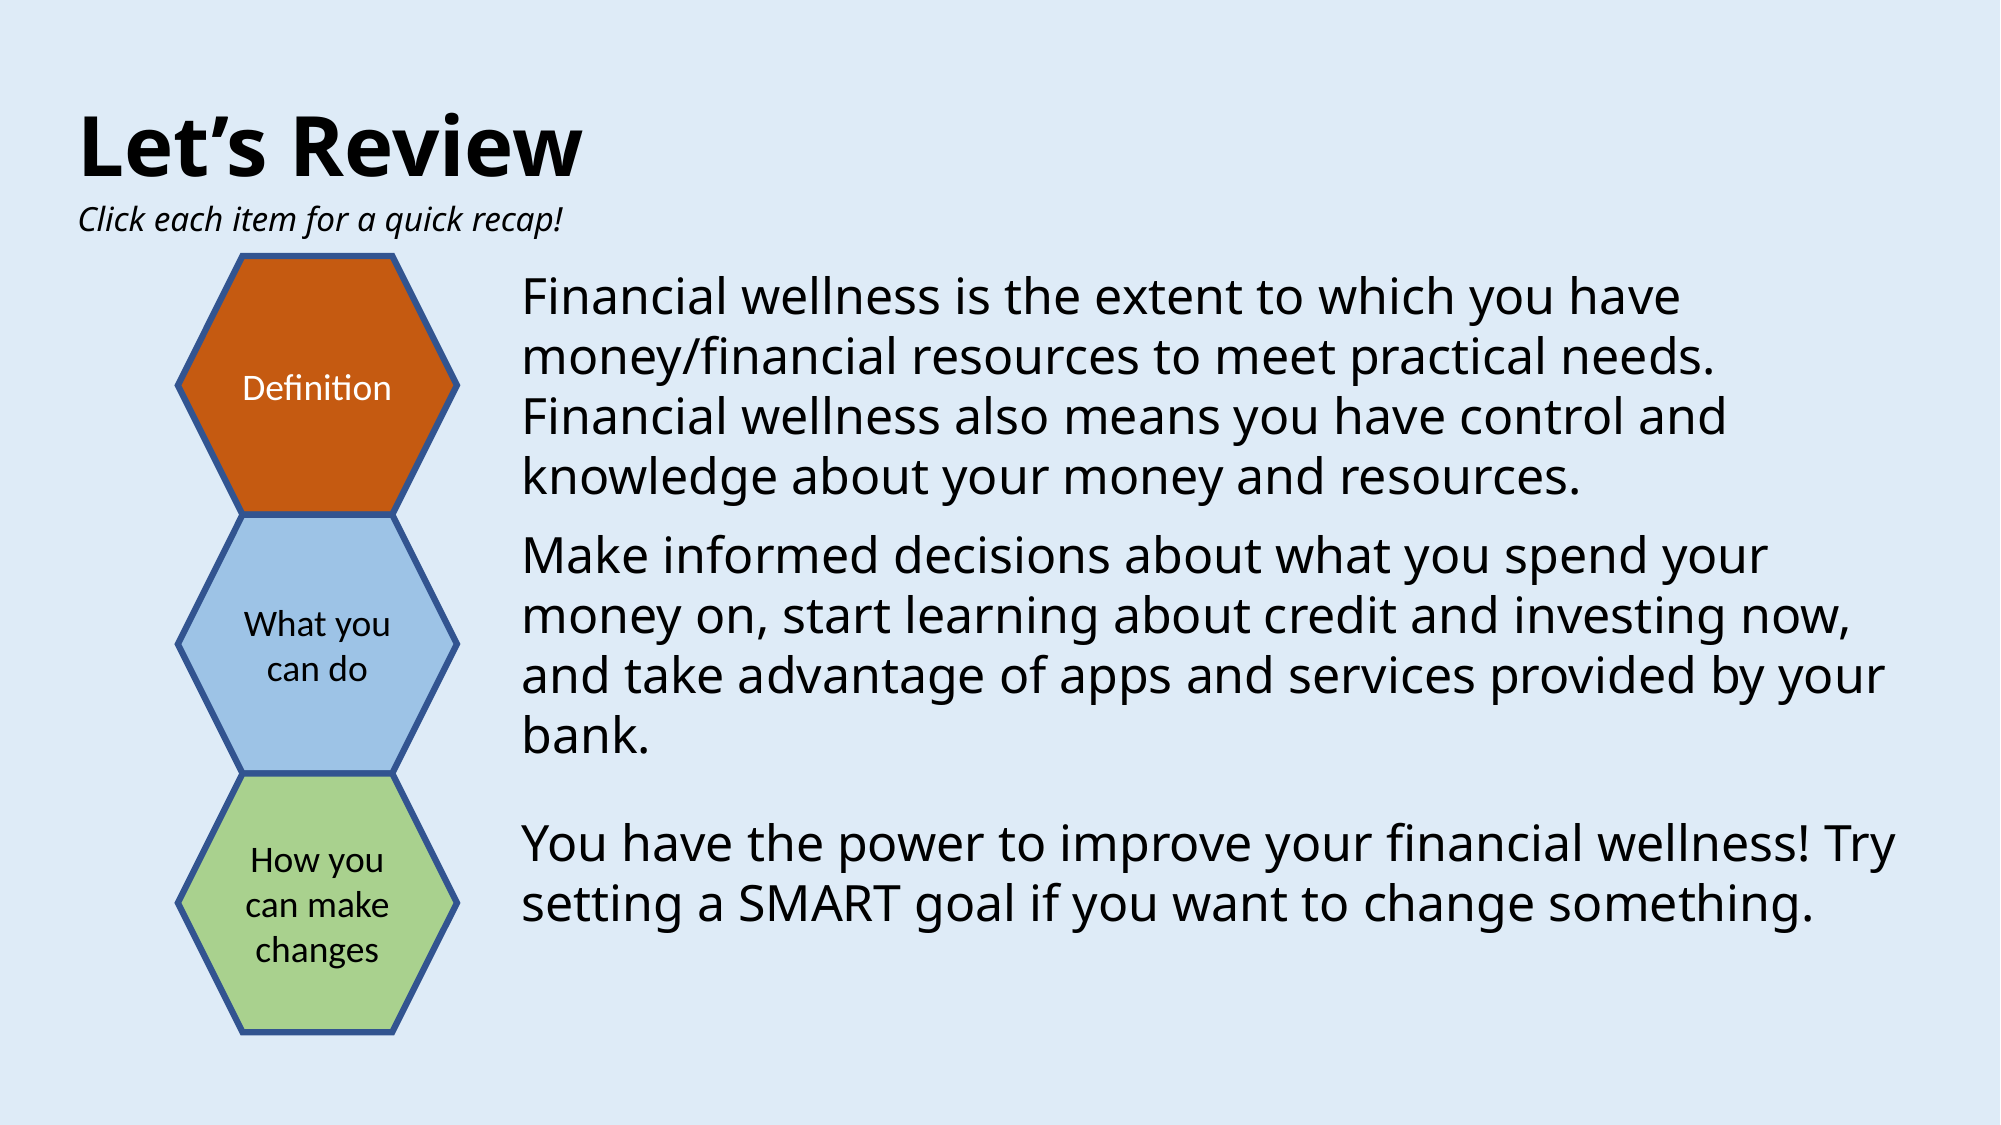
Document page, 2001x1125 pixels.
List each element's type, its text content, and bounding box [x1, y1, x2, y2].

text_box Make informed decisions about what you spend your money on, start learning about credit and investing now, and take advantage of apps and services provided by your bank. [506, 515, 1927, 771]
text_box You have the power to improve your financial wellness! Try setting a SMART goal if you want to change something. [506, 804, 1927, 940]
text_box Definition [176, 254, 459, 514]
text_box Click each item for a quick recap! [62, 190, 729, 246]
text_box Let’s Review [62, 85, 1796, 201]
text_box Financial wellness is the extent to which you have money/financial resources to meet practical needs. Financial wellness also means you have control and knowledge about your money and resources. [506, 257, 1927, 512]
text_box What you can do [176, 513, 459, 773]
text_box How you can make changes [176, 772, 459, 1034]
